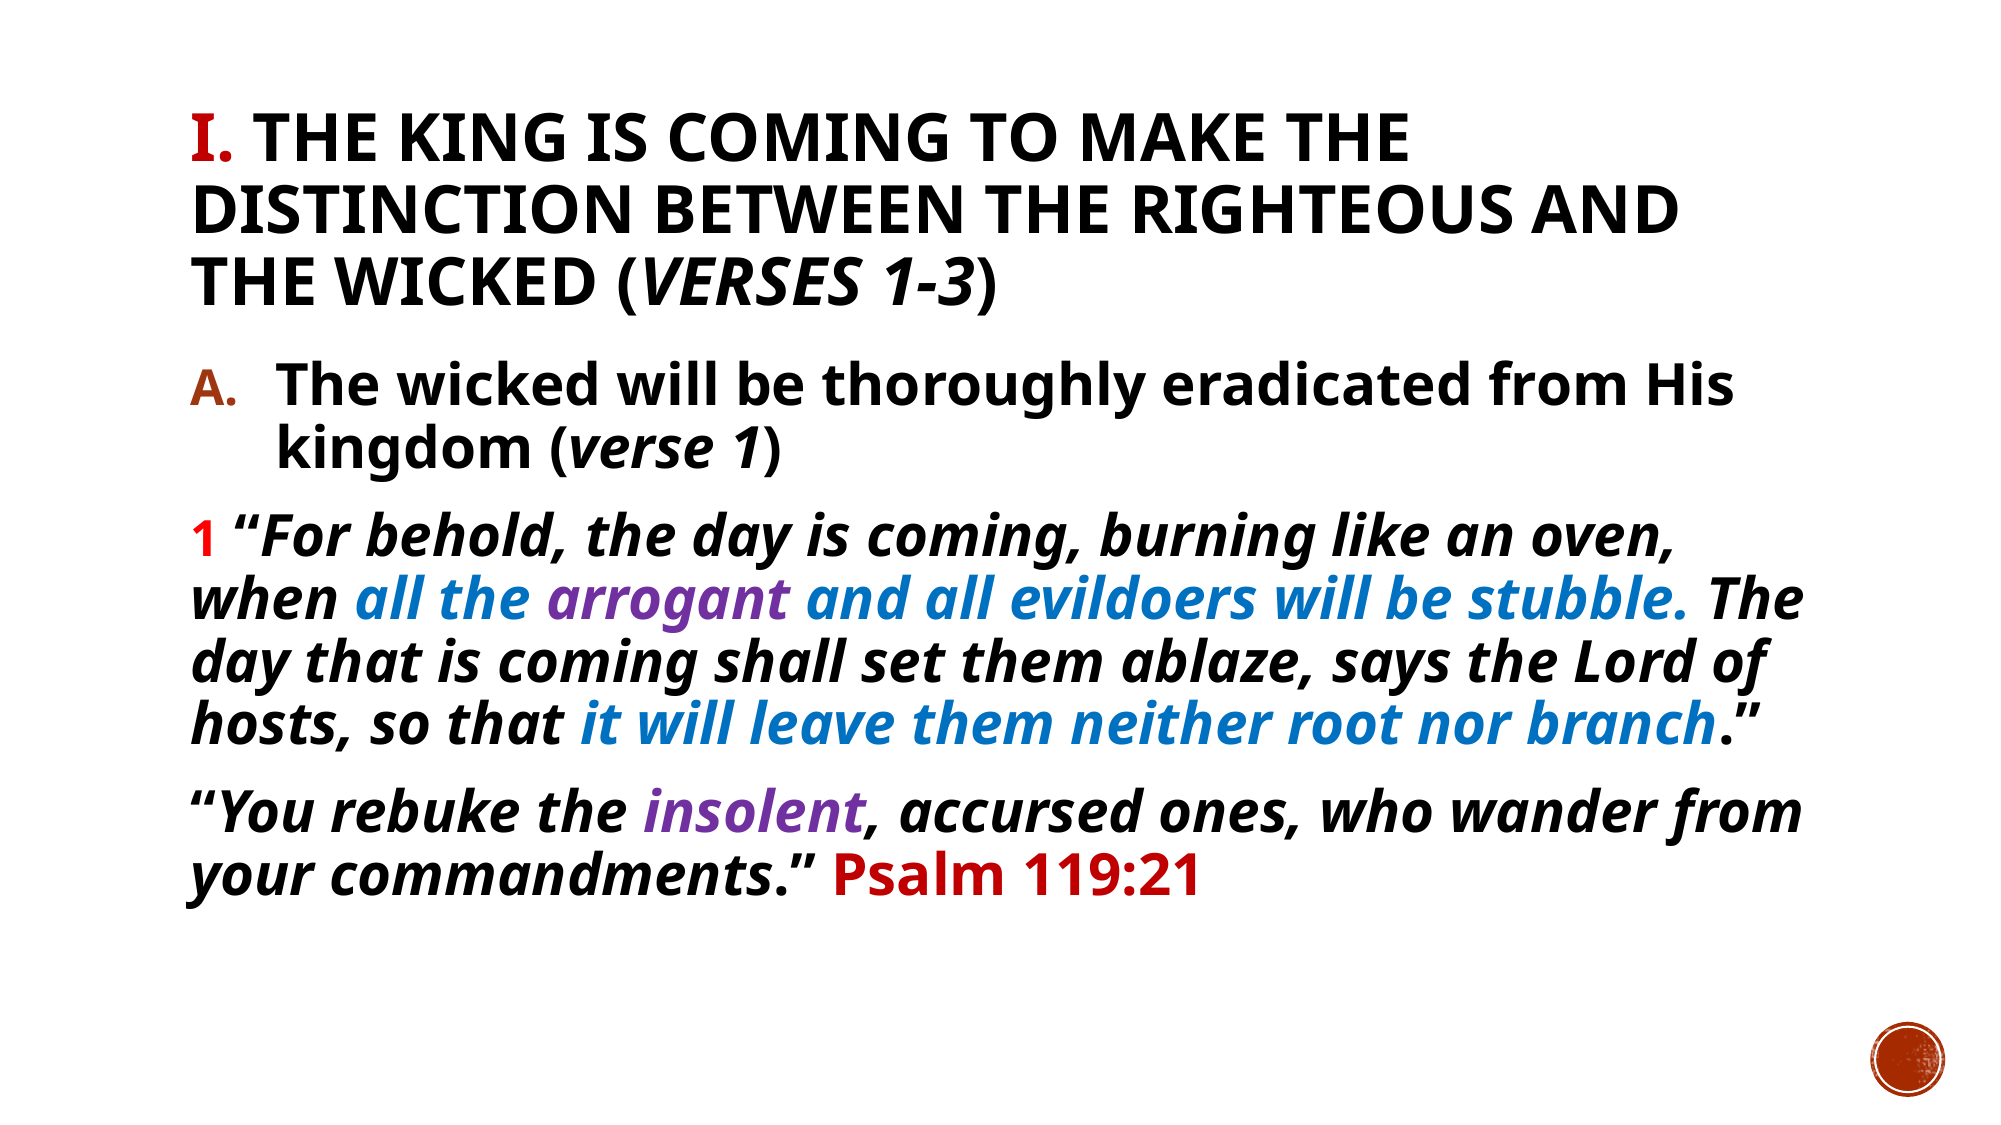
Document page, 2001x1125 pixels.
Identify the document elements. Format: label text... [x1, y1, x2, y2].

list The wicked will be thoroughly eradicated from His kingdom (verse 1) 1 “For behold, the day is coming, burning like an oven, when all the arrogant and all evildoers will be stubble. The day that is coming shall set them ablaze, says the Lord of hosts, so that it will leave them neither root nor branch.” “You rebuke the insolent, accursed ones, who wander from your commandments.” Psalm 119:21 [175, 348, 1826, 1125]
title I. The King is coming to make the distinction between the righteous and the wicked (verses 1-3) [175, 79, 1826, 344]
